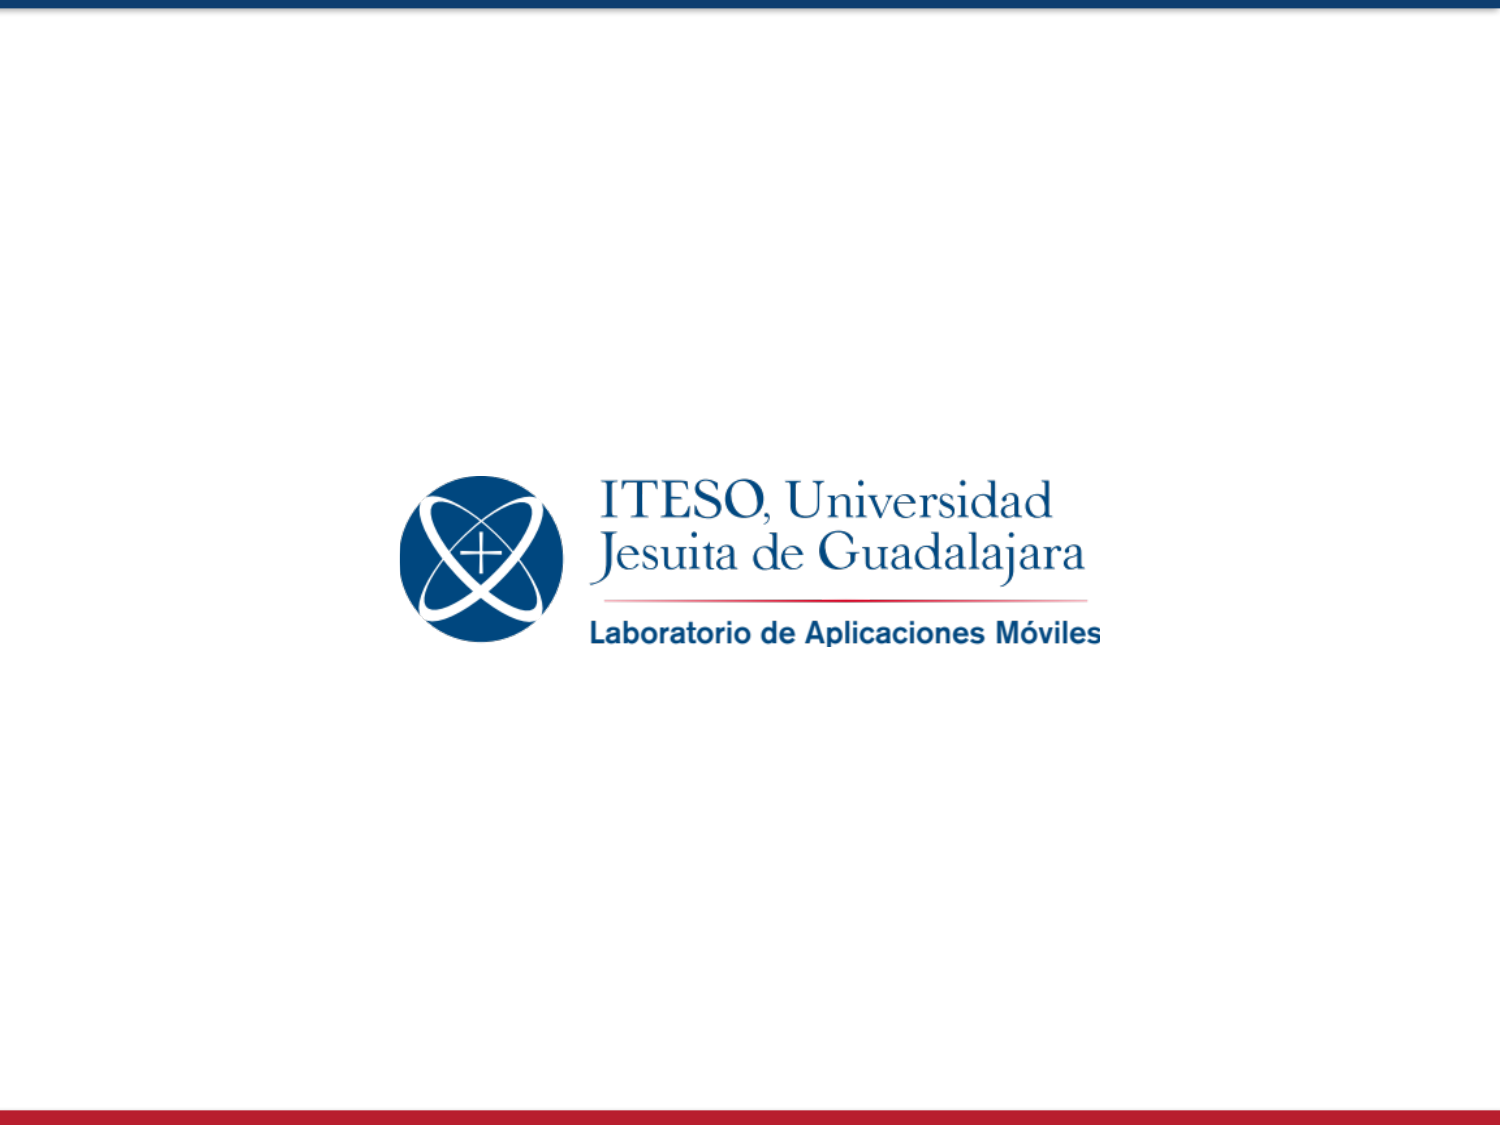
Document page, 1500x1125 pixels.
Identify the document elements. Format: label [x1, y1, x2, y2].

picture [399, 475, 1101, 647]
text_box [0, 0, 1500, 9]
text_box [0, 1110, 1500, 1125]
